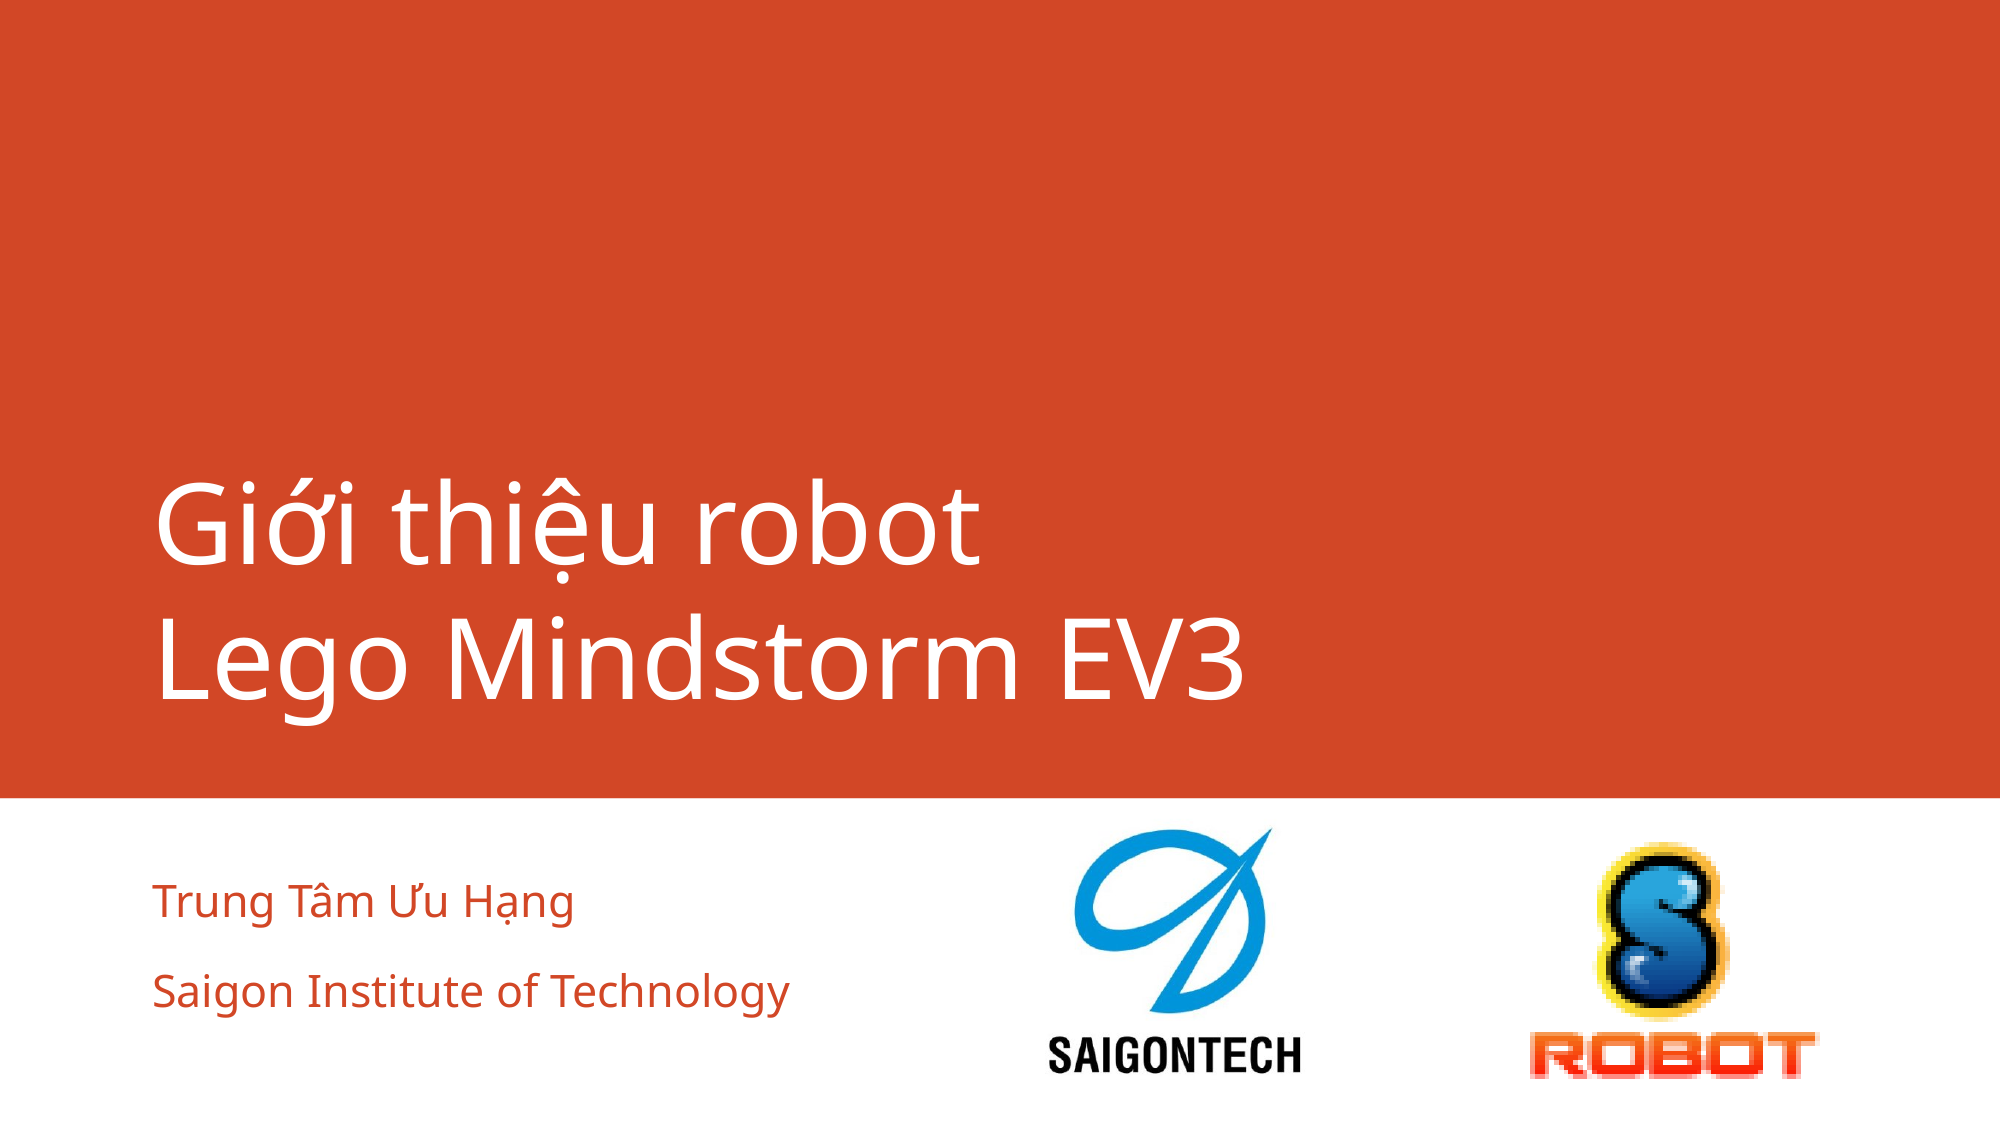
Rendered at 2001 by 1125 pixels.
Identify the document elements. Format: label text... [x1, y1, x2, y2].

subtitle Trung Tâm Ưu Hạng Saigon Institute of Technology [137, 838, 1027, 1025]
title Giới thiệu robot Lego Mindstorm EV3 [137, 338, 1863, 730]
picture [1027, 807, 1323, 1103]
picture [1512, 838, 1830, 1090]
